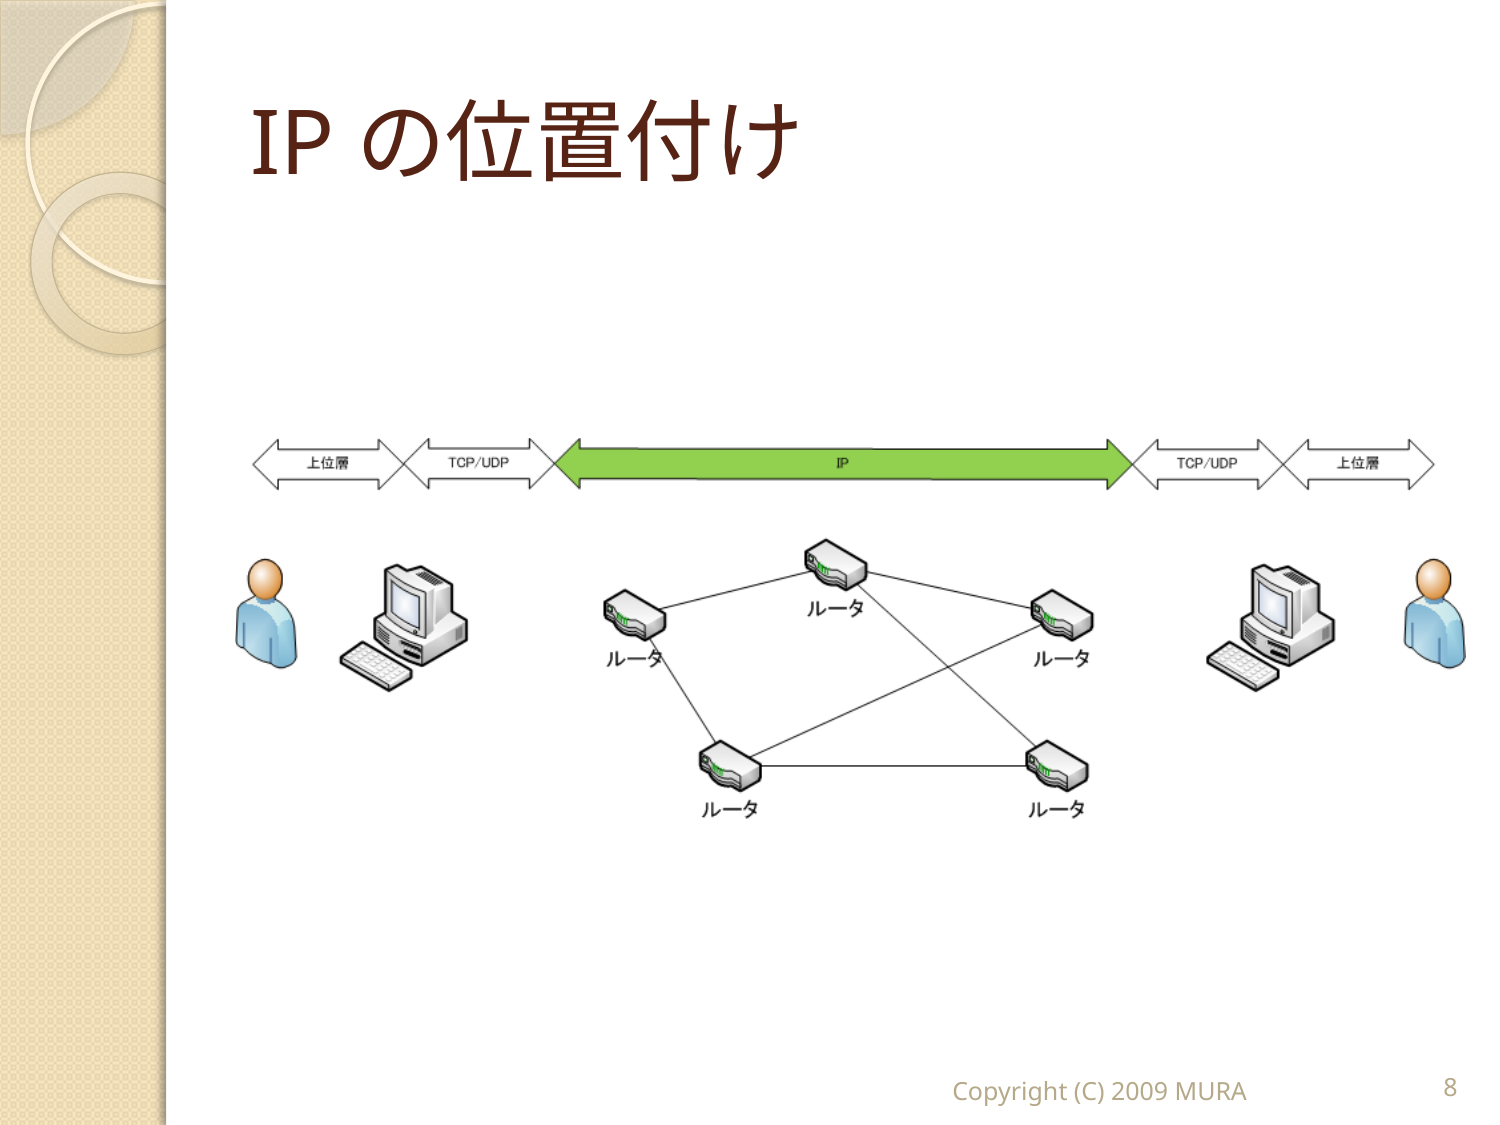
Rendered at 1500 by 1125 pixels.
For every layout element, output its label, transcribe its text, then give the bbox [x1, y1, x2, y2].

title IPの位置付け [235, 45, 1466, 233]
footer Copyright (C) 2009 MURA [937, 1034, 1413, 1113]
slide_number 8 [1413, 1034, 1488, 1113]
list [235, 438, 1466, 825]
